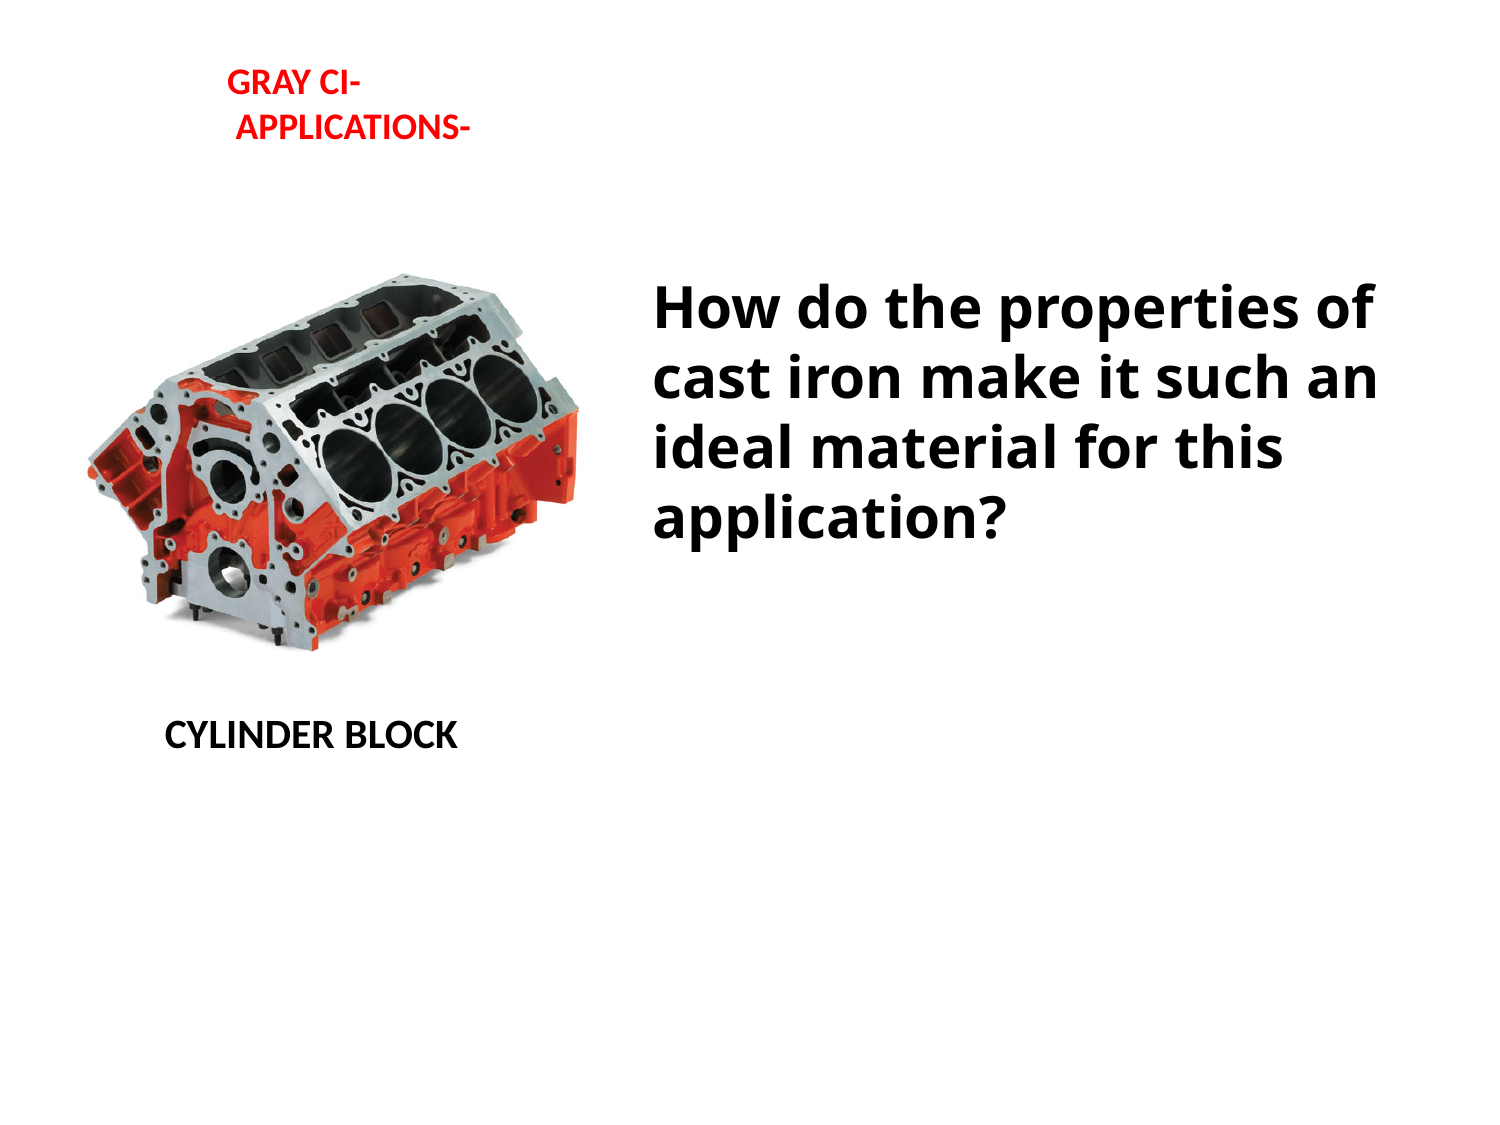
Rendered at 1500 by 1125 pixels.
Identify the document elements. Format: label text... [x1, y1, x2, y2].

text_box GRAY CI- APPLICATIONS- [212, 49, 650, 155]
text_box CYLINDER BLOCK [150, 699, 875, 765]
text_box How do the properties of cast iron make it such an ideal material for this application? [637, 262, 1463, 558]
picture [62, 249, 626, 673]
